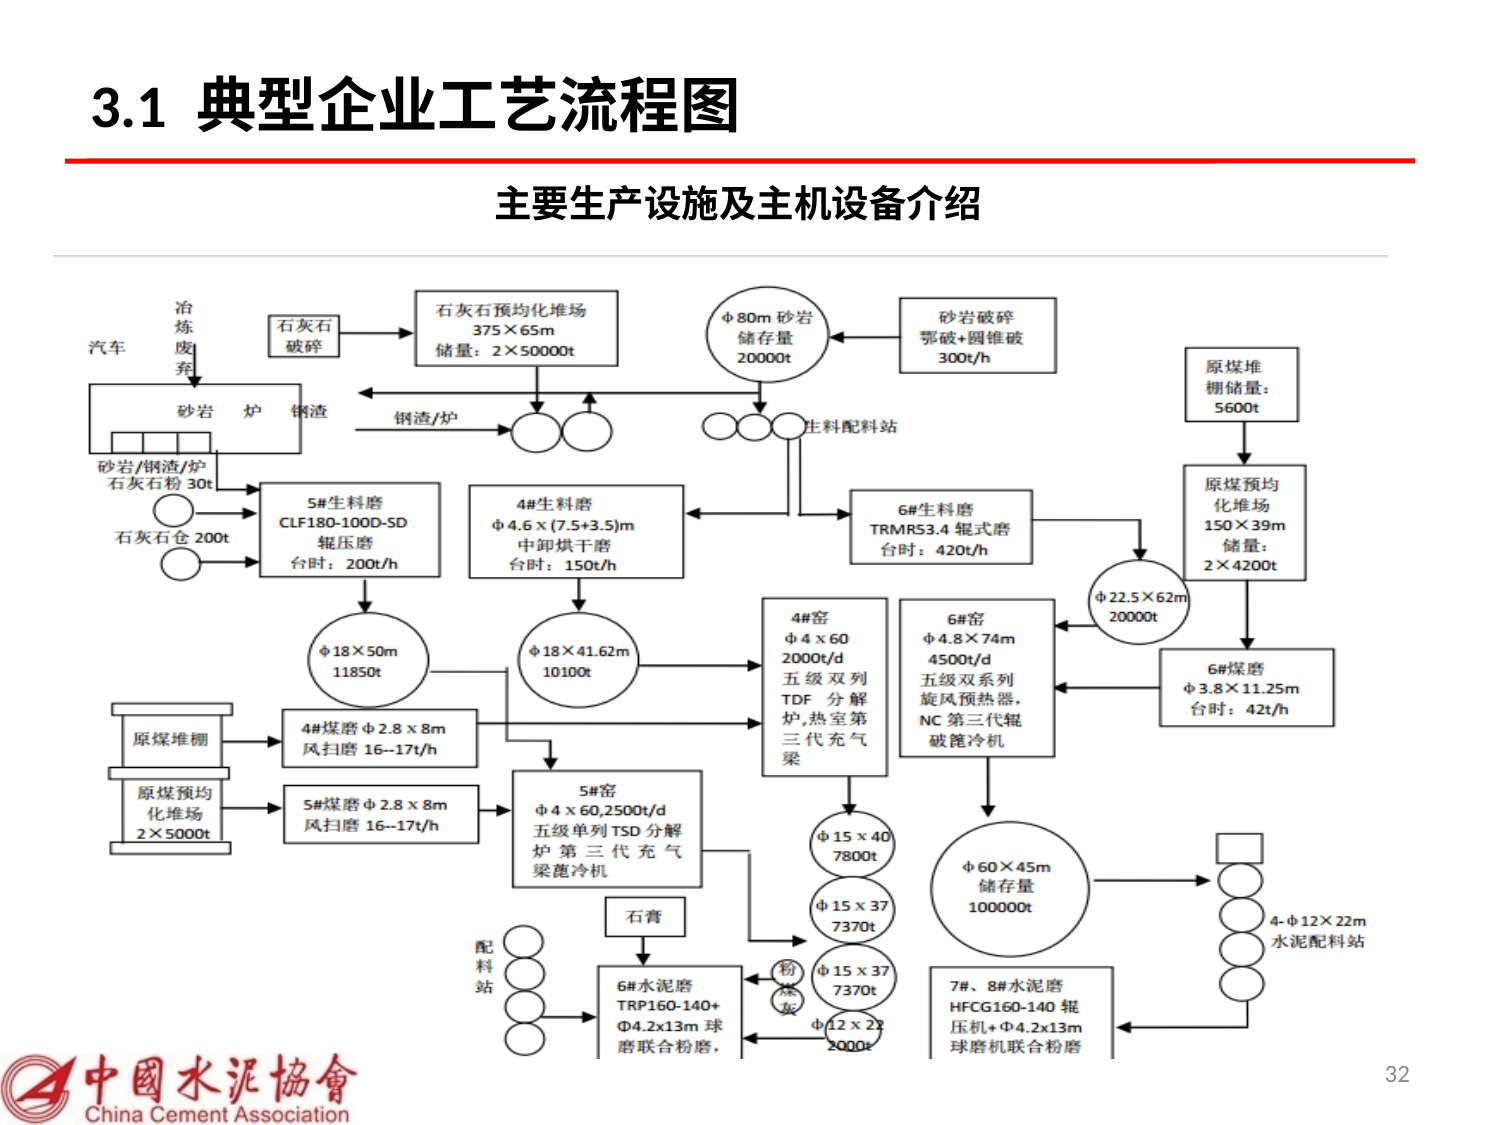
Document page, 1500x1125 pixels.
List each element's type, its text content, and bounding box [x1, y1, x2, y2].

slide_number 32 [1074, 1042, 1425, 1103]
text_box 主要生产设施及主机设备介绍 [324, 172, 1152, 233]
picture [0, 255, 1389, 1125]
title 3.1 典型企业工艺流程图 [74, 44, 1426, 162]
